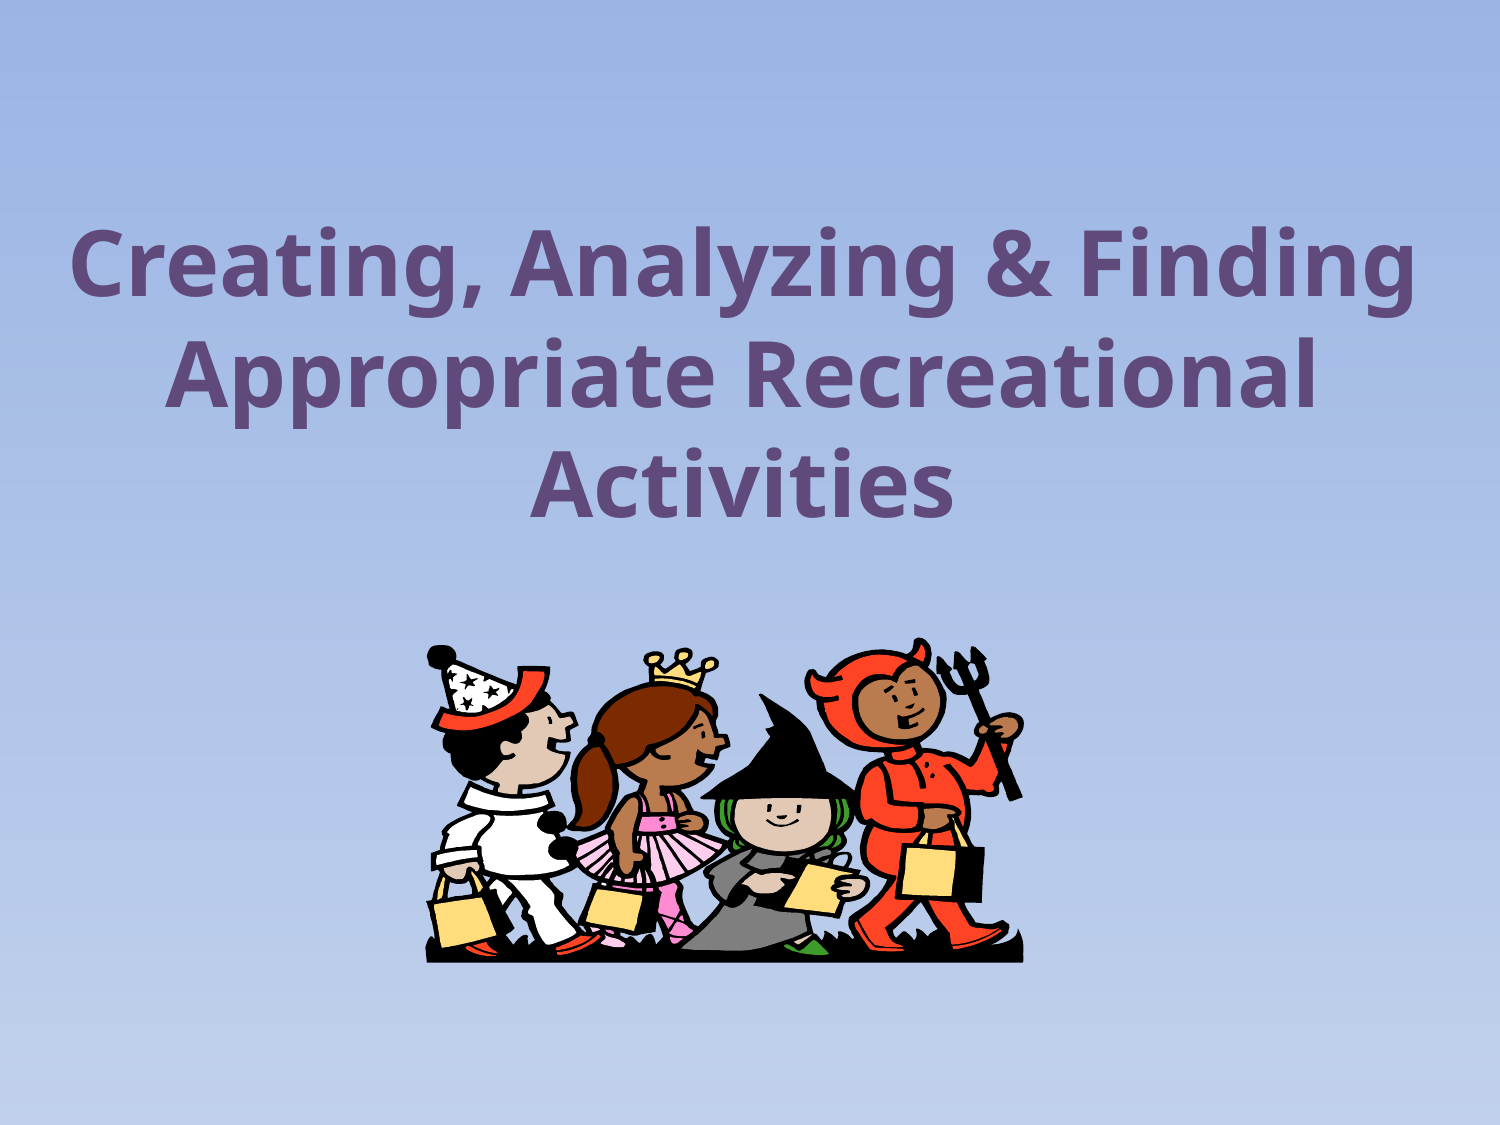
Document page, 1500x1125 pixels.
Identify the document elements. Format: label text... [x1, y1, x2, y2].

title Creating, Analyzing & Finding Appropriate Recreational Activities [37, 149, 1450, 591]
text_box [424, 637, 1026, 963]
